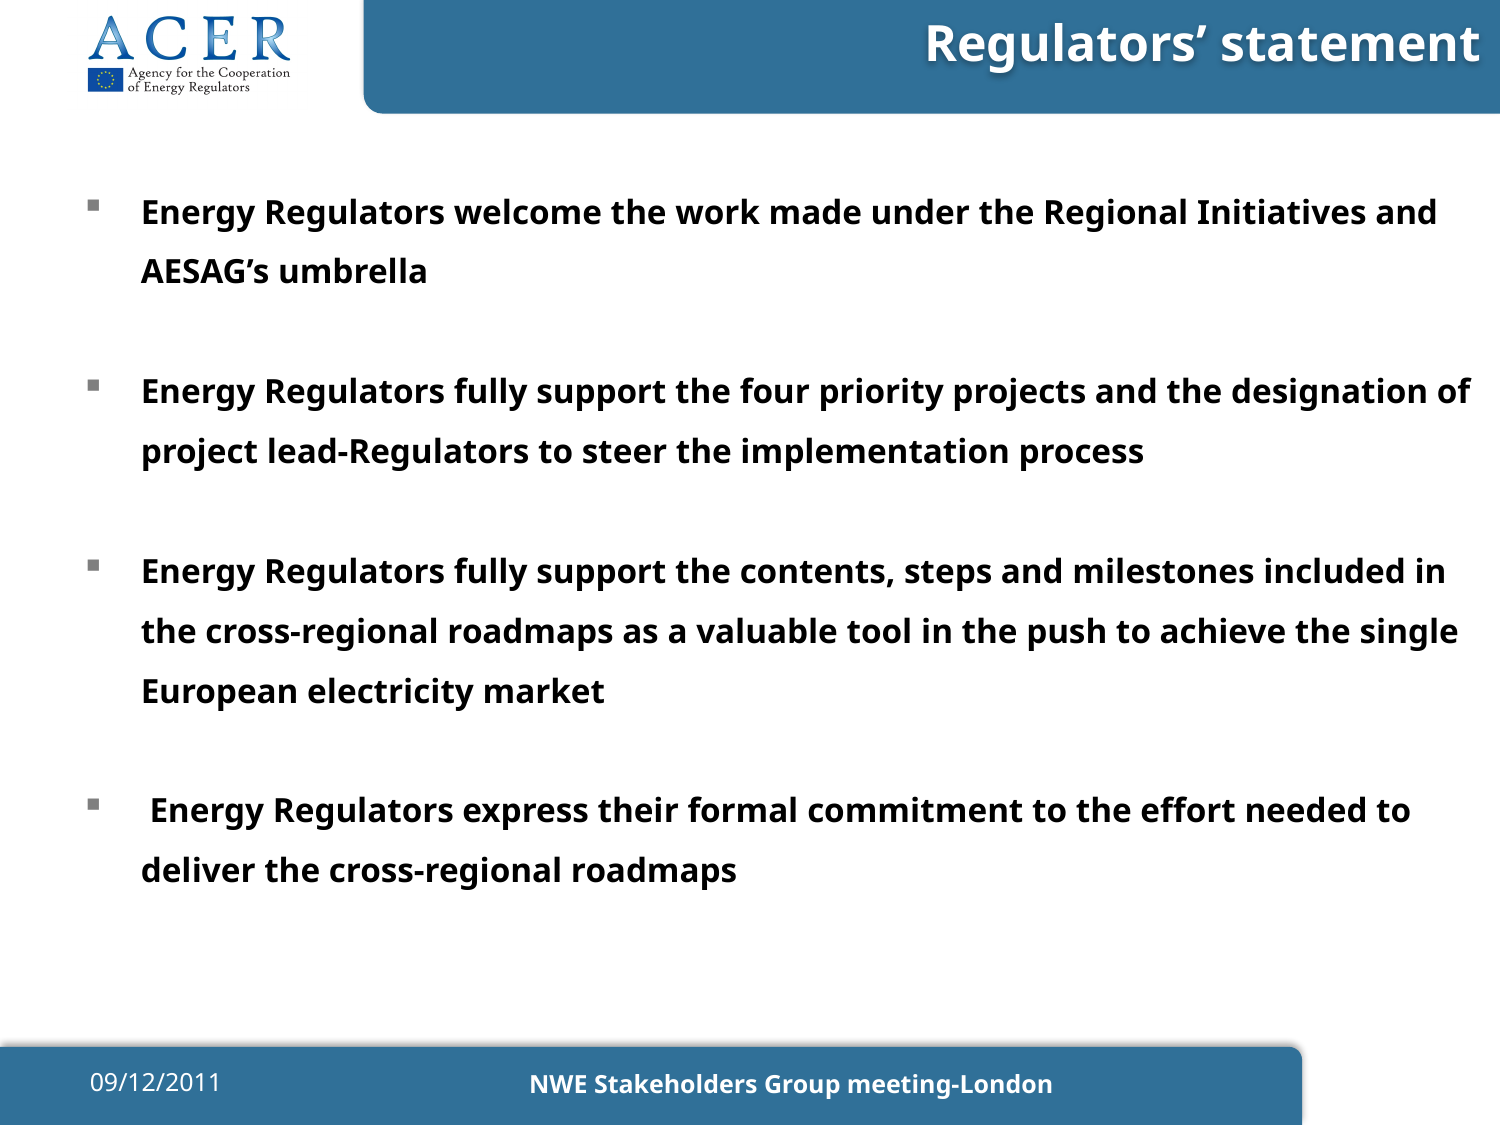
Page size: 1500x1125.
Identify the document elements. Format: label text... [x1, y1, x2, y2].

text_box Energy Regulators welcome the work made under the Regional Initiatives and AESAG’s umbrella Energy Regulators fully support the four priority projects and the designation of project lead-Regulators to steer the implementation process Energy Regulators fully support the contents, steps and milestones included in the cross-regional roadmaps as a valuable tool in the push to achieve the single European electricity market Energy Regulators express their formal commitment to the effort needed to deliver the cross-regional roadmaps [69, 163, 1500, 897]
text_box Regulators’ statement [362, 0, 1500, 120]
text_box 09/12/2011 [75, 1059, 425, 1120]
text_box NWE Stakeholders Group meeting-London [514, 1061, 1202, 1121]
picture [67, 0, 309, 110]
